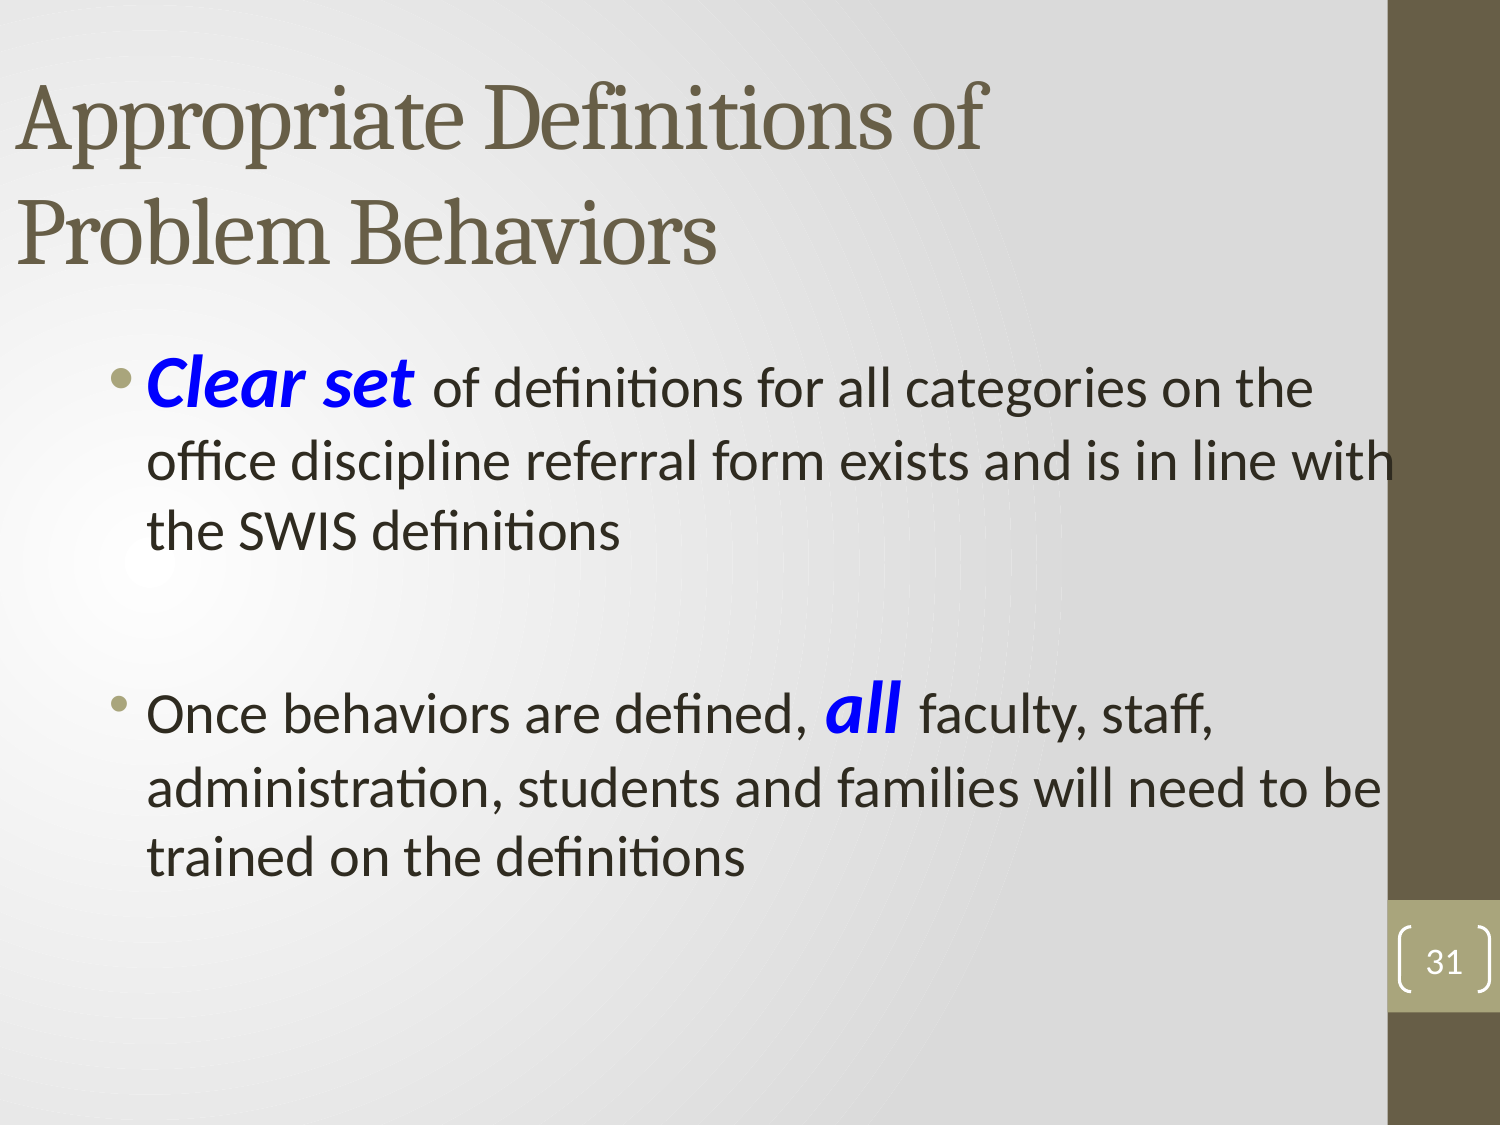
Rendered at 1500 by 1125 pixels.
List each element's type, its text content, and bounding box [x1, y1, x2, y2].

title Appropriate Definitions of Problem Behaviors [0, 75, 1500, 263]
slide_number 31 [1412, 925, 1492, 994]
list Clear set of definitions for all categories on the office discipline referral form exists and is in line with the SWIS definitions Once behaviors are defined, all faculty, staff, administration, students and families will need to be trained on the definitions [75, 324, 1412, 1009]
